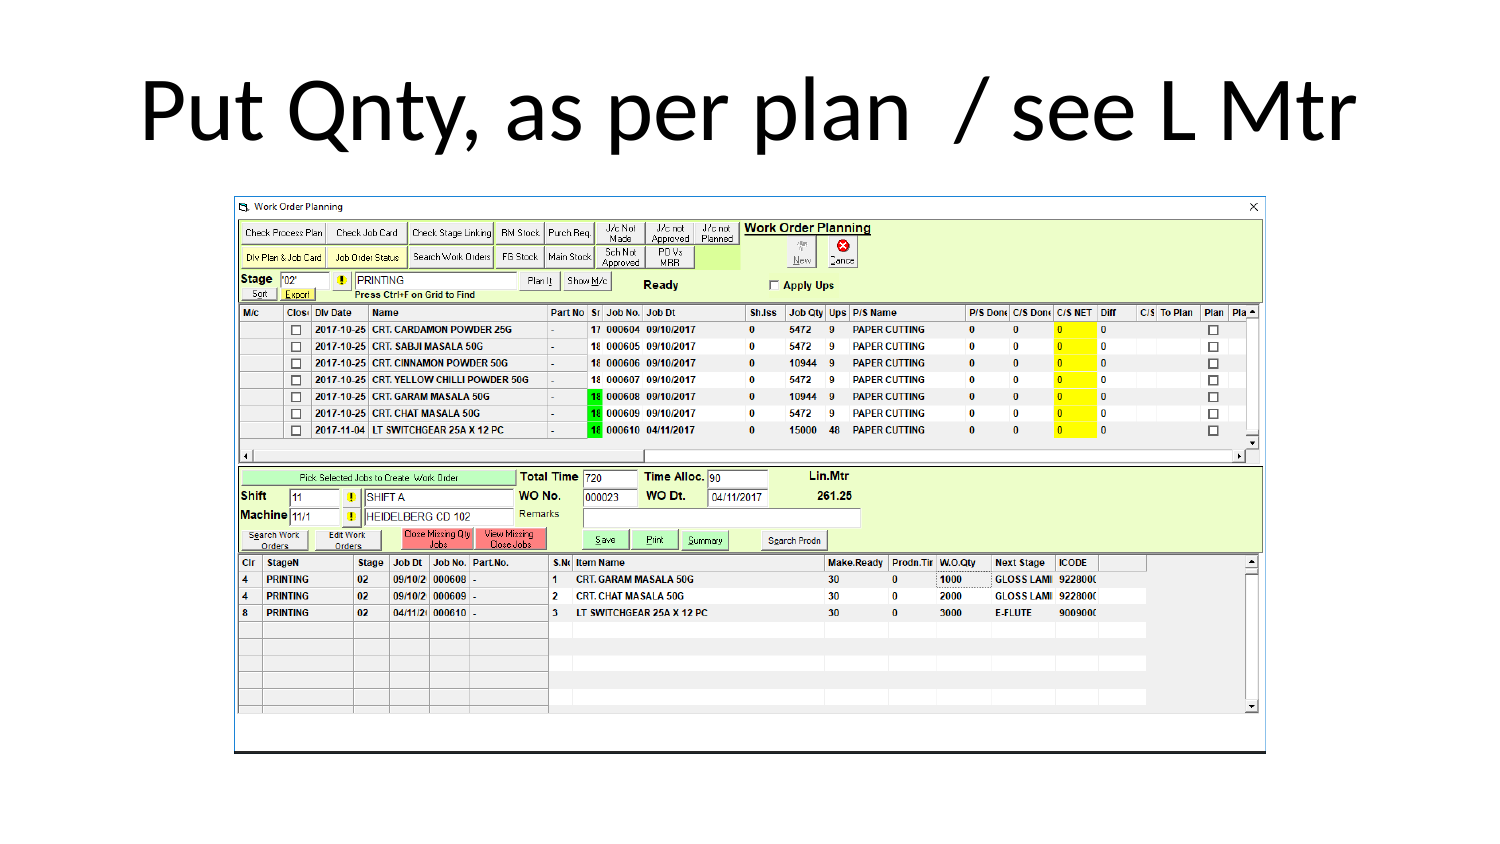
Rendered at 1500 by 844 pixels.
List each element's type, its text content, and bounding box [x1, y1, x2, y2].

title Put Qnty, as per plan / see L Mtr [75, 33, 1425, 175]
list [234, 196, 1266, 754]
